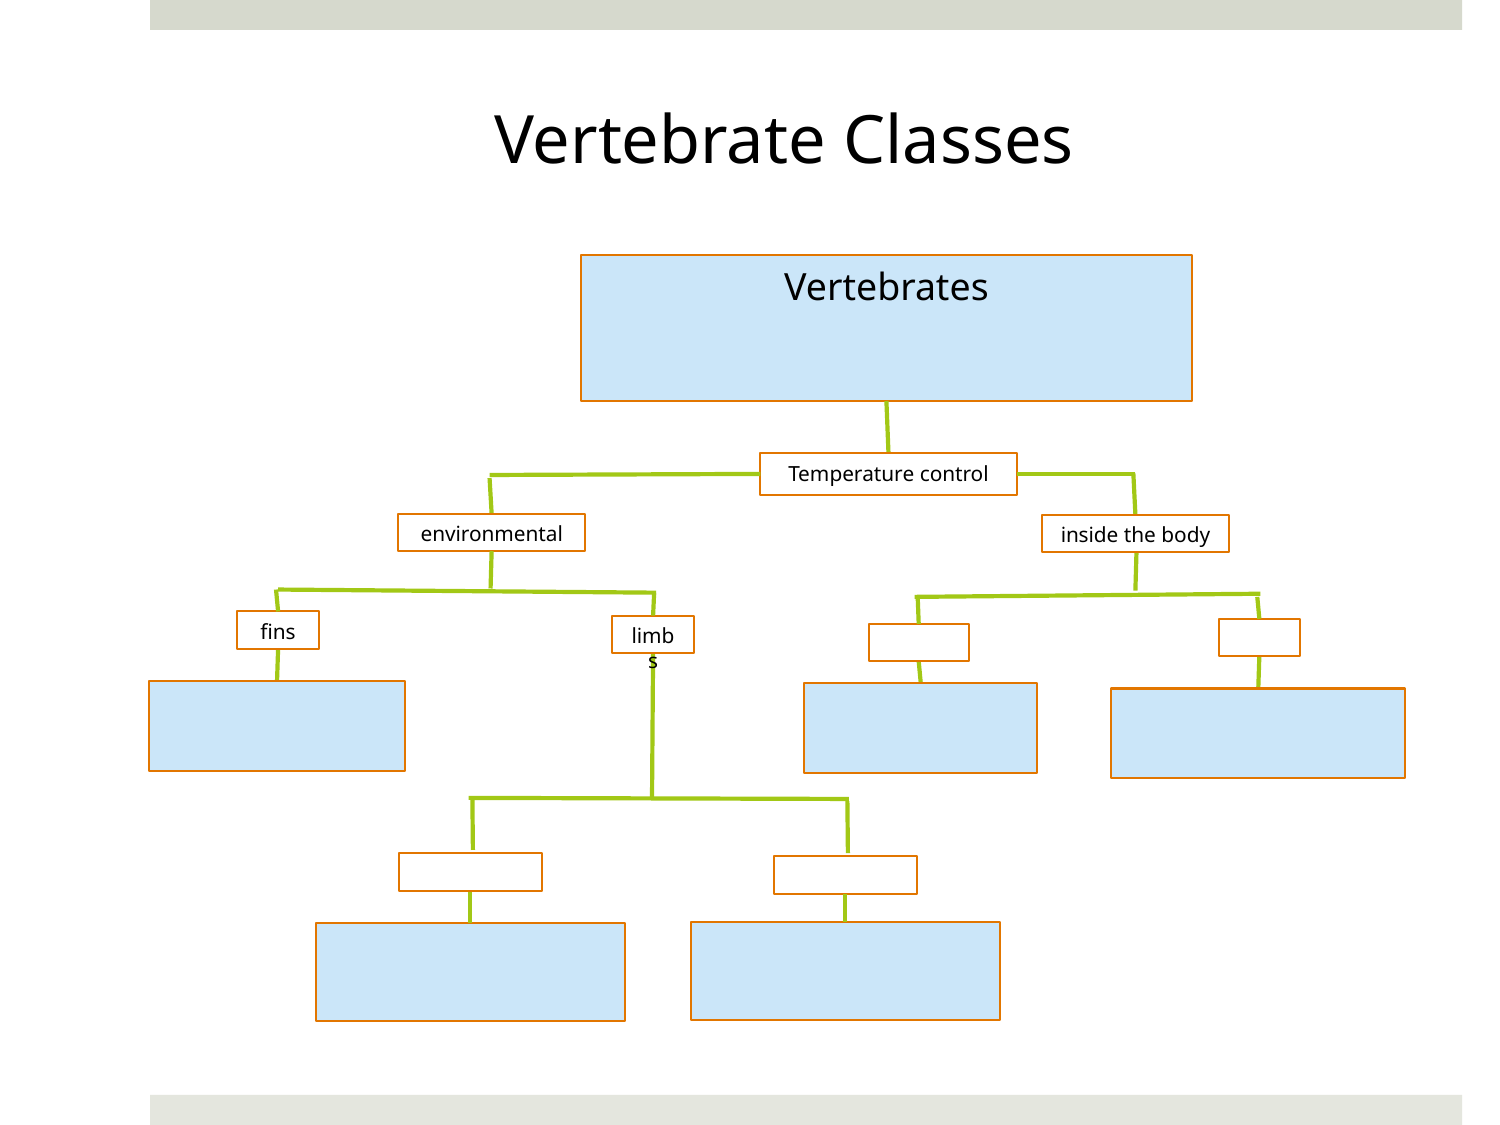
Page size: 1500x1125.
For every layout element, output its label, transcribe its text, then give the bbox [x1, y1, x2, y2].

text_box Vertebrates [580, 254, 1193, 402]
text_box [148, 680, 406, 772]
text_box [1218, 618, 1301, 657]
text_box [868, 623, 970, 662]
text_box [279, 589, 657, 594]
text_box [690, 921, 1001, 1021]
text_box [773, 855, 918, 895]
text_box limbs [611, 615, 695, 654]
text_box environmental [397, 513, 586, 552]
text_box fins [236, 610, 320, 650]
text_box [1256, 596, 1260, 620]
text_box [1132, 472, 1136, 516]
text_box [315, 922, 626, 1022]
text_box Temperature control [759, 452, 1018, 496]
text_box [918, 660, 922, 684]
text_box [803, 682, 1038, 774]
text_box inside the body [1041, 514, 1230, 553]
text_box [885, 400, 890, 454]
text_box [913, 593, 1261, 598]
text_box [275, 589, 279, 612]
text_box [398, 852, 543, 892]
text_box Vertebrate Classes [479, 89, 1090, 184]
text_box [1110, 687, 1406, 779]
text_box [489, 477, 493, 514]
